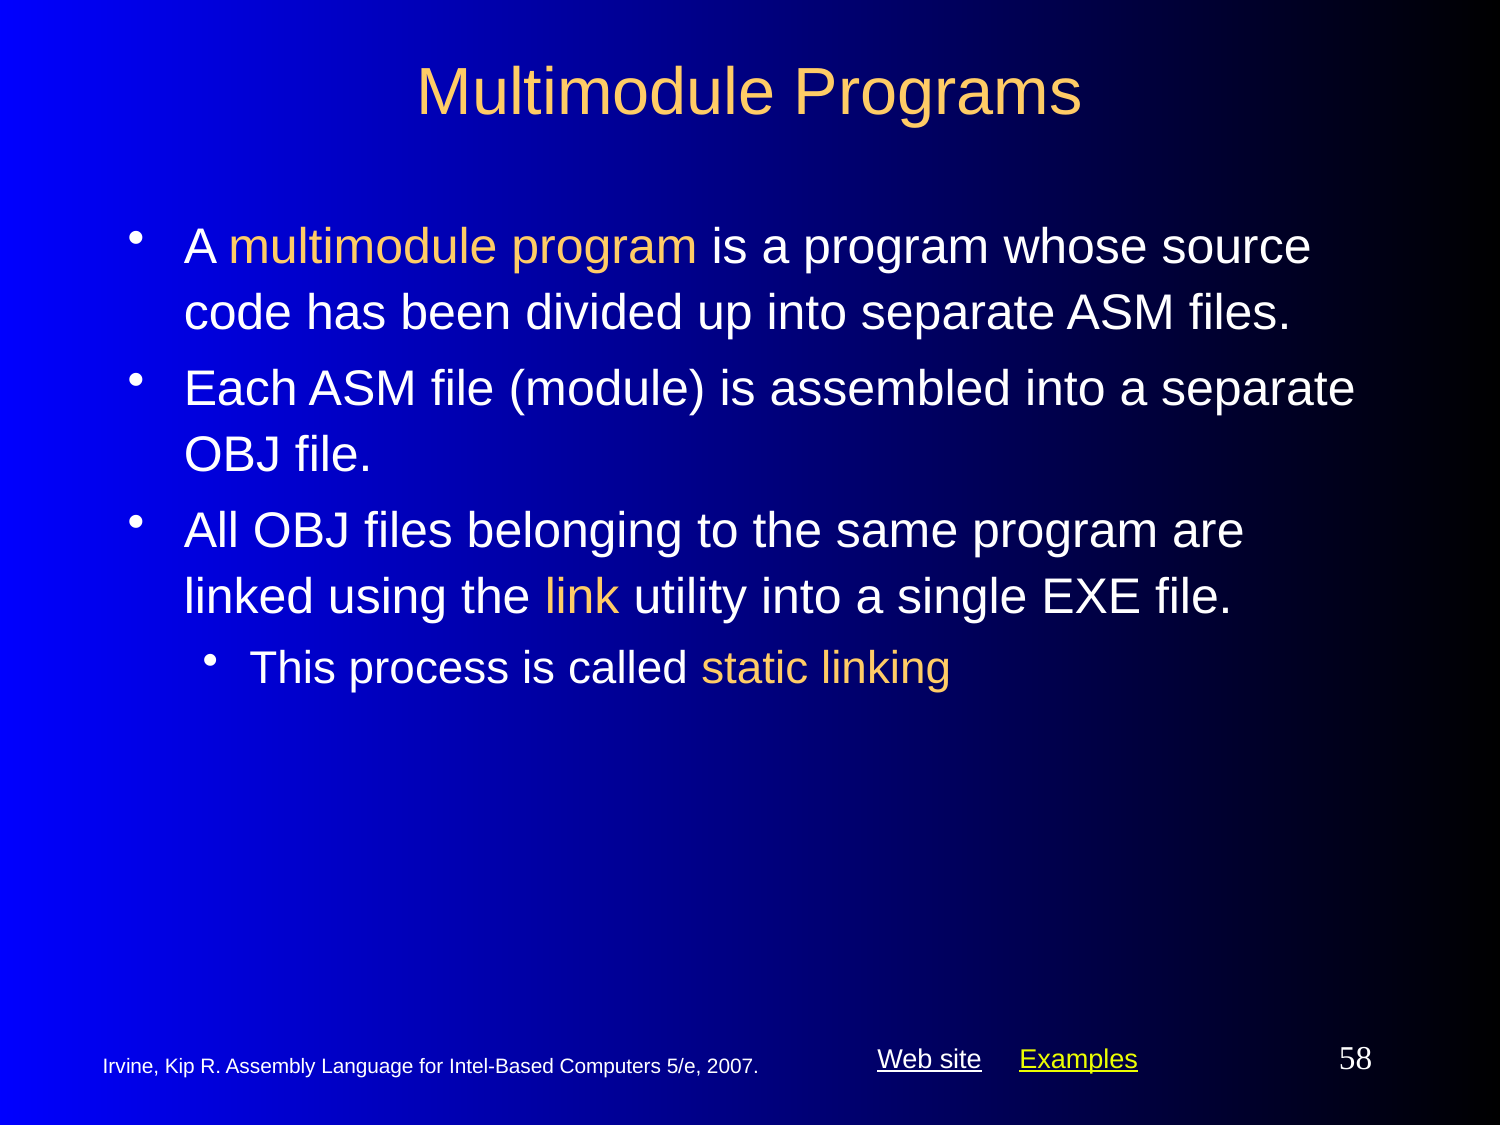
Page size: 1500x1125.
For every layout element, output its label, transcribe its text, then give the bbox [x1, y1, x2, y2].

footer Irvine, Kip R. Assembly Language for Intel-Based Computers 5/e, 2007. [87, 1039, 776, 1091]
list A multimodule program is a program whose source code has been divided up into separate ASM files. Each ASM file (module) is assembled into a separate OBJ file. All OBJ files belonging to the same program are linked using the link utility into a single EXE file. This process is called static linking [112, 199, 1388, 938]
slide_number 58 [1224, 1024, 1388, 1088]
title Multimodule Programs [112, 37, 1388, 138]
